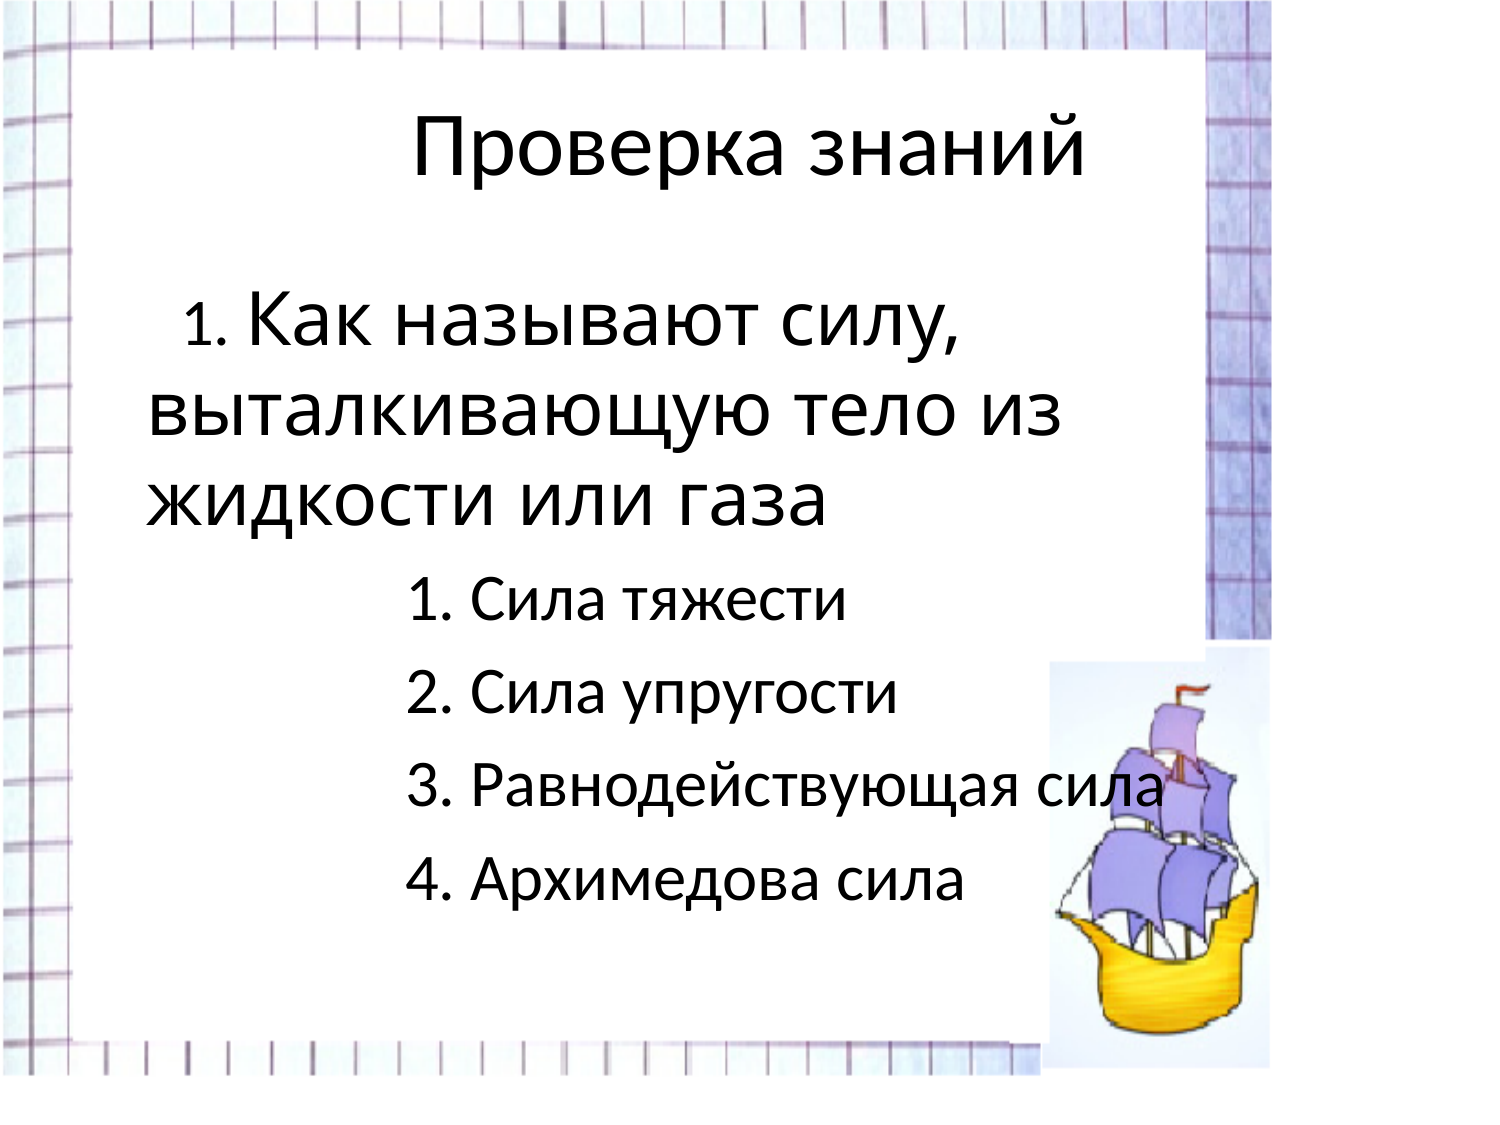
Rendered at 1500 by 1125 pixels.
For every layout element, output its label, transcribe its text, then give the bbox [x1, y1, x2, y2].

list 1. Как называют силу, выталкивающую тело из жидкости или газа 1. Сила тяжести 2. Сила упругости 3. Равнодействующая сила 4. Архимедова сила [75, 262, 1425, 1005]
title Проверка знаний [75, 45, 1425, 233]
picture [0, 0, 1500, 1125]
